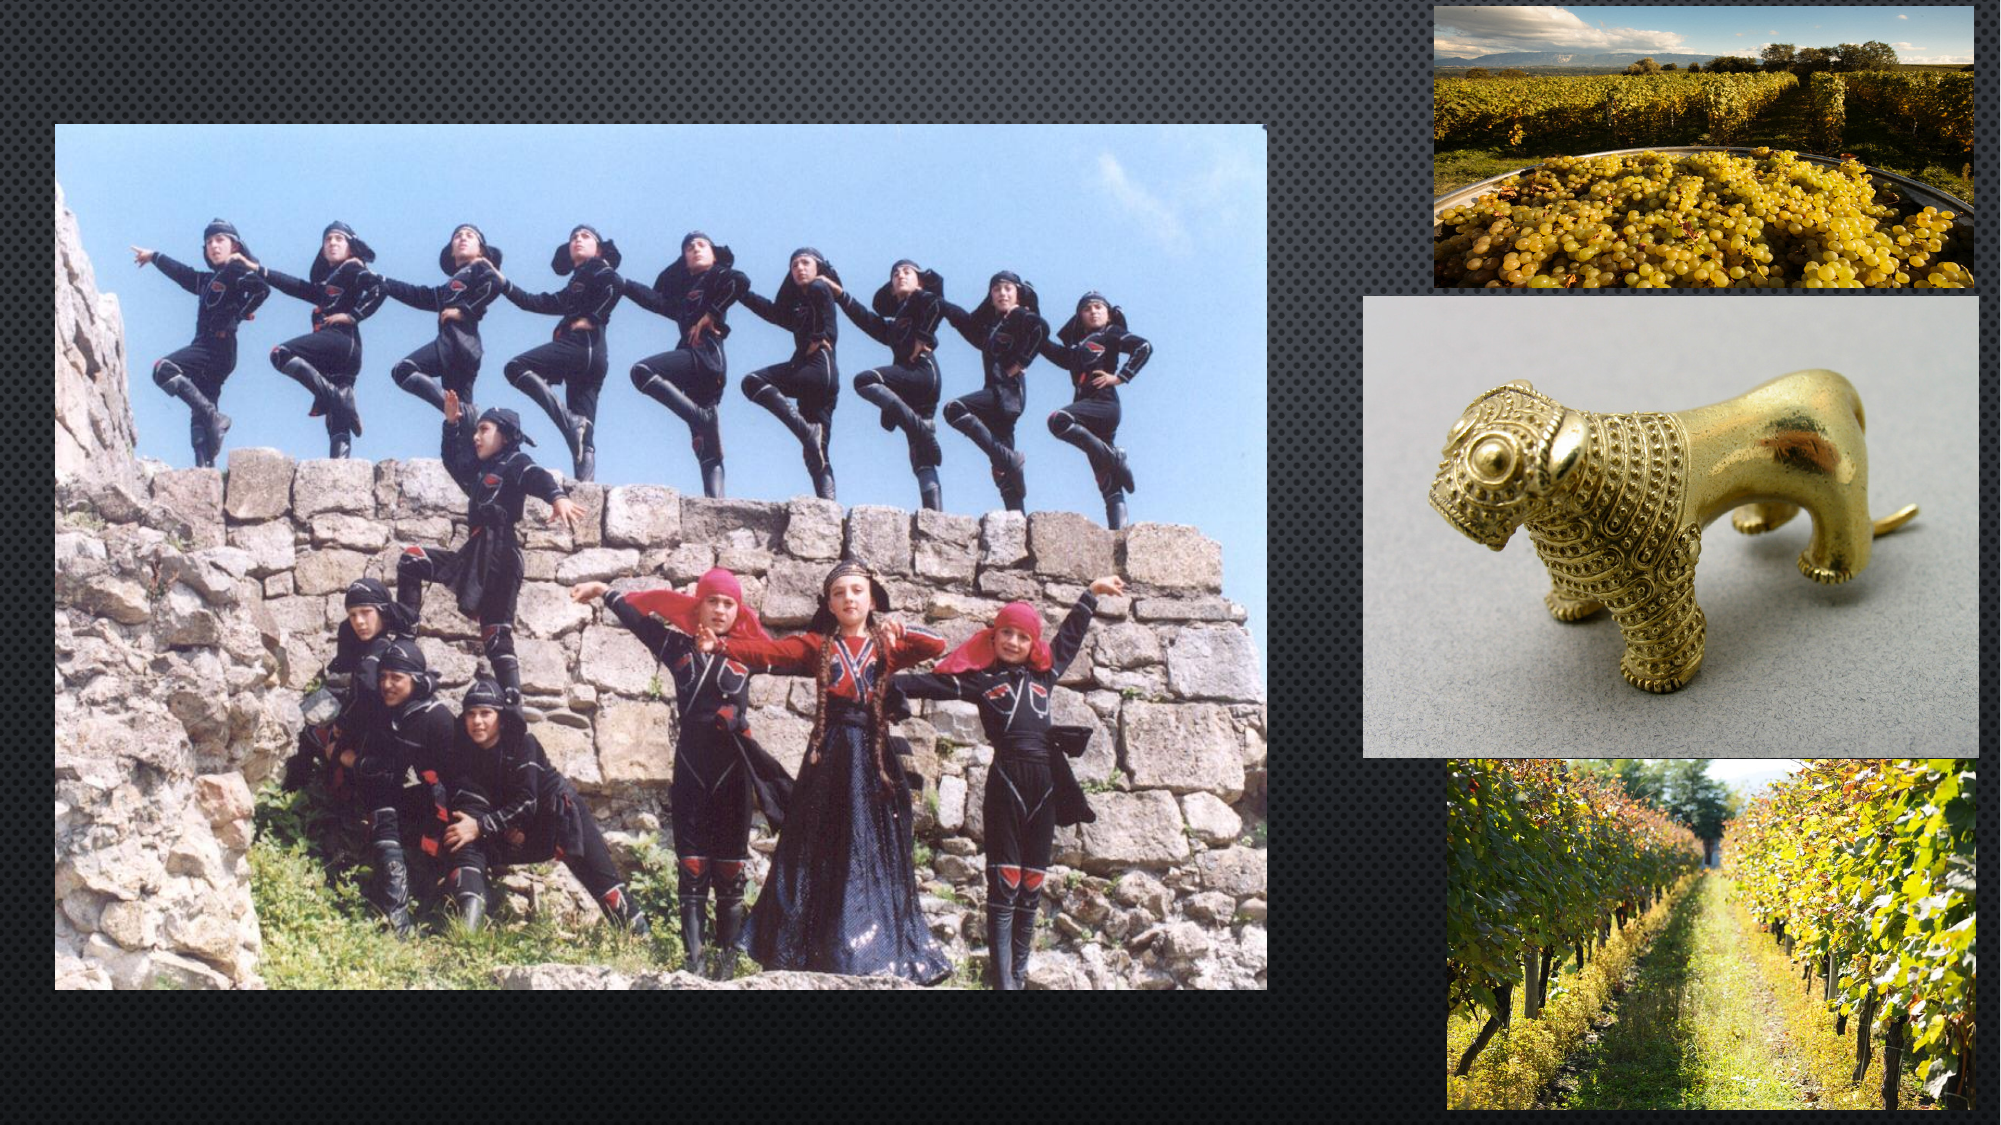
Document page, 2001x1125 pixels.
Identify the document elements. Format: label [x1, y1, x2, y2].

picture [1434, 6, 1974, 288]
picture [55, 124, 1267, 990]
picture [1363, 296, 1979, 758]
picture [1447, 759, 1976, 1110]
